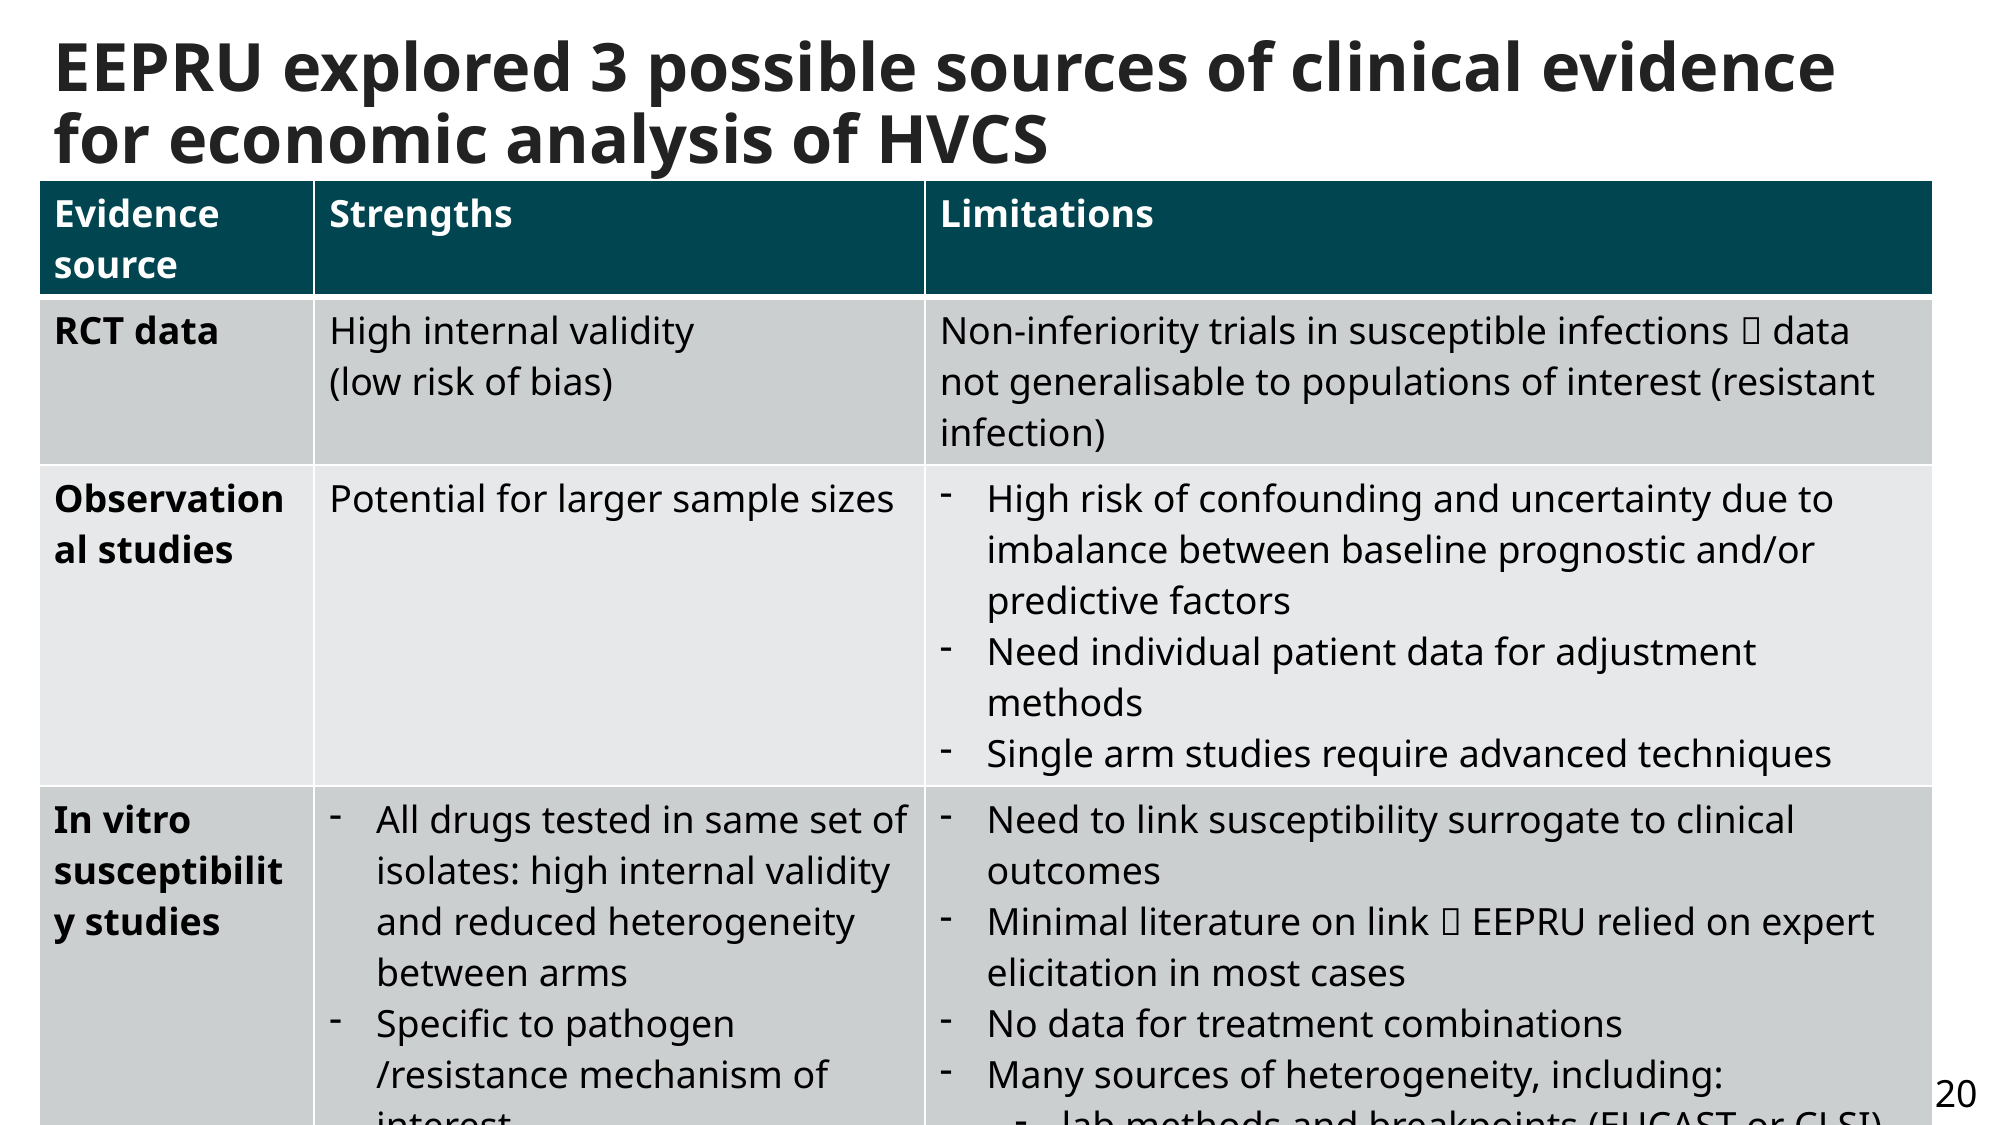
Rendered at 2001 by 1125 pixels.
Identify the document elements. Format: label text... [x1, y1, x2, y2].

table_cell Need to link susceptibility surrogate to clinical outcomes Minimal literature on link  EEPRU relied on expert elicitation in most cases No data for treatment combinations Many sources of heterogeneity, including: lab methods and breakpoints (EUCAST or CLSI) sample selection criteria, age and location comparators in other countries International results may not be generalisable to UK (different distribution of pathogens & resistance) [926, 787, 1932, 1125]
table_header Limitations [926, 181, 1932, 294]
table_cell High internal validity (low risk of bias) [315, 300, 924, 464]
table_cell In vitro susceptibility studies [40, 787, 313, 1125]
table_cell RCT data [40, 300, 313, 464]
table_header Evidence source [40, 181, 313, 294]
table_cell All drugs tested in same set of isolates: high internal validity and reduced heterogeneity between arms Specific to pathogen /resistance mechanism of interest Better coverage of comparators Larger sample sizes Can be used alongside highly relevant data from PHE [315, 787, 924, 1125]
table_cell Observational studies [40, 466, 313, 785]
title EEPRU explored 3 possible sources of clinical evidence for economic analysis of HVCS [38, 26, 1857, 179]
table_cell Potential for larger sample sizes [315, 466, 924, 785]
table_cell Non-inferiority trials in susceptible infections  data not generalisable to populations of interest (resistant infection) [926, 300, 1932, 464]
table_cell High risk of confounding and uncertainty due to imbalance between baseline prognostic and/or predictive factors Need individual patient data for adjustment methods Single arm studies require advanced techniques [926, 466, 1932, 785]
table_header Strengths [315, 181, 924, 294]
